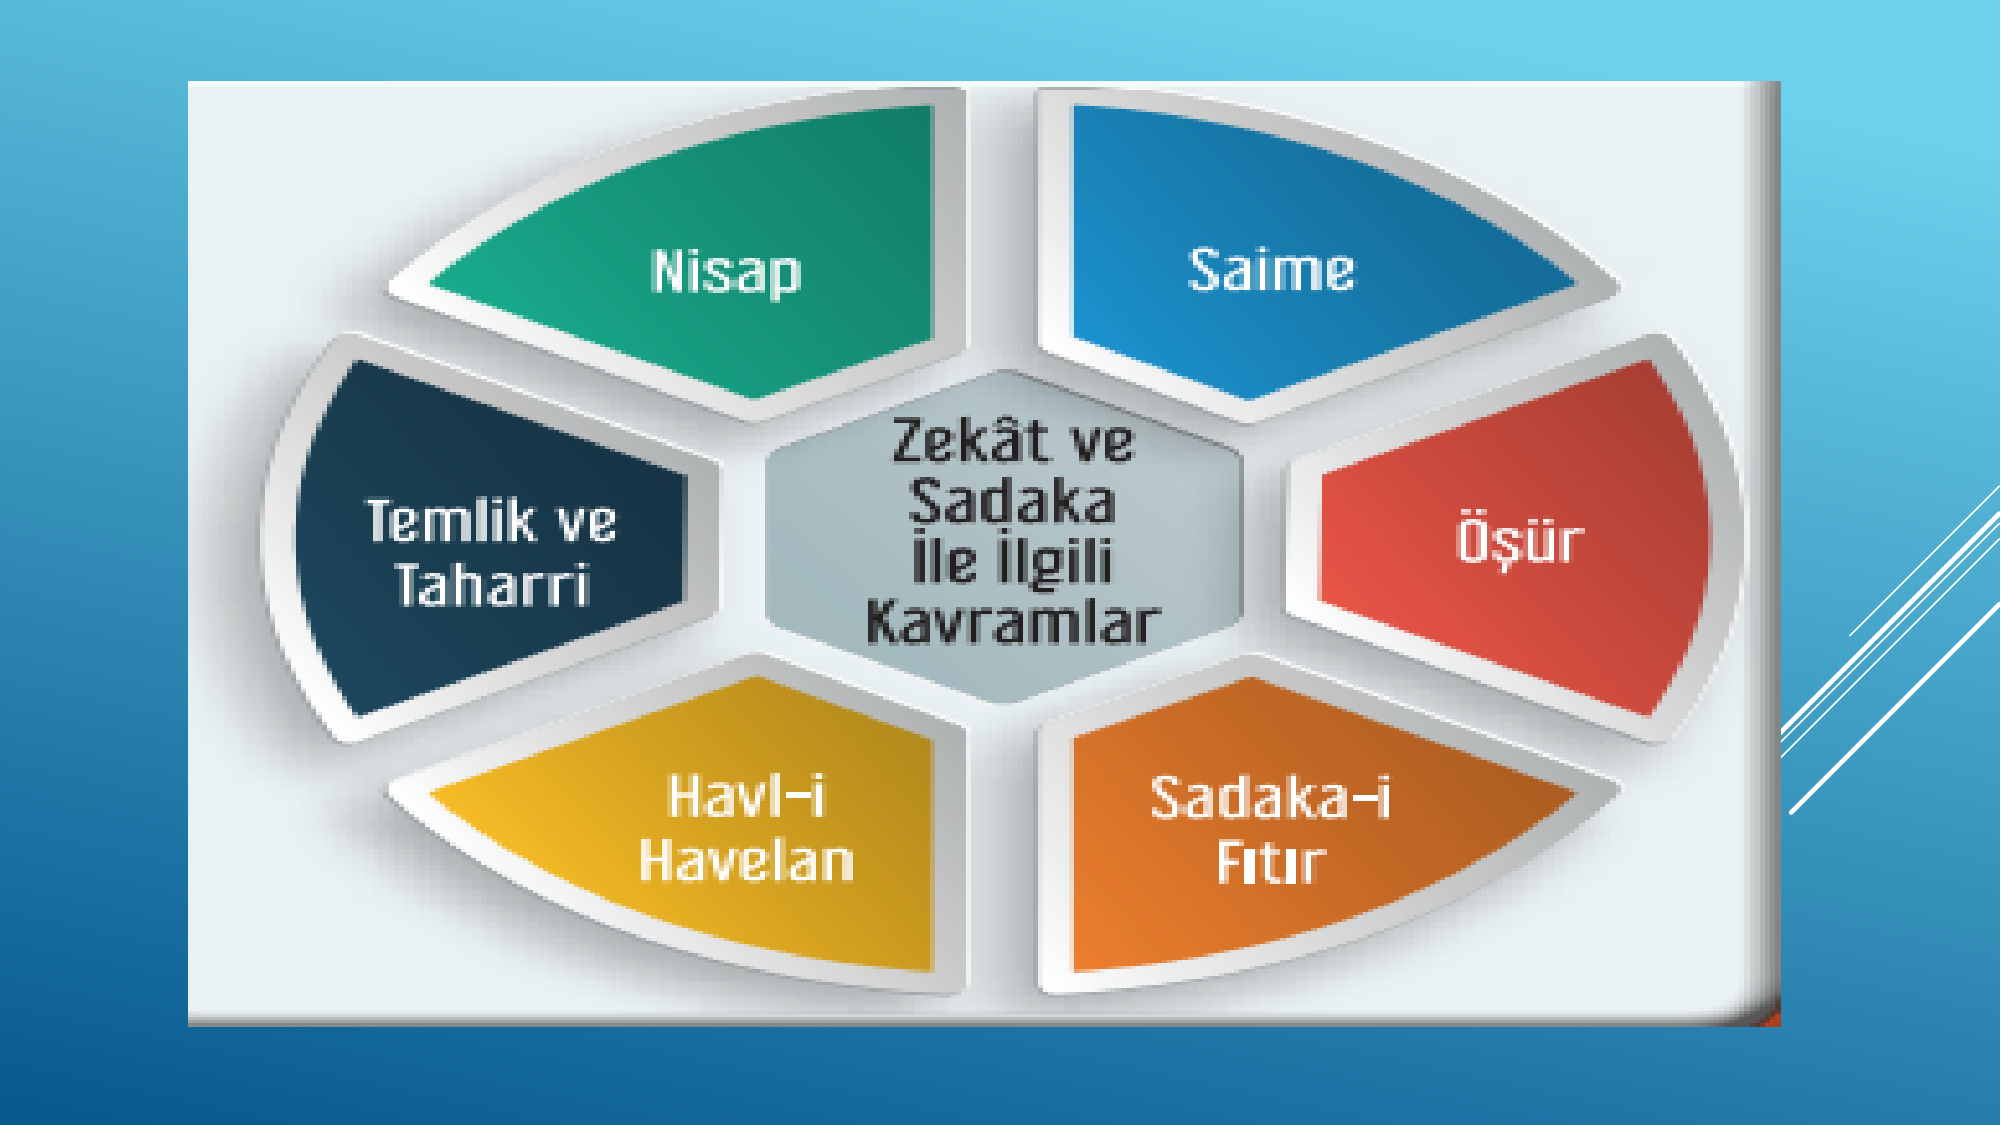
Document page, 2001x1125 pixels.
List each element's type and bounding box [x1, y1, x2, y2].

list [188, 81, 1781, 1027]
